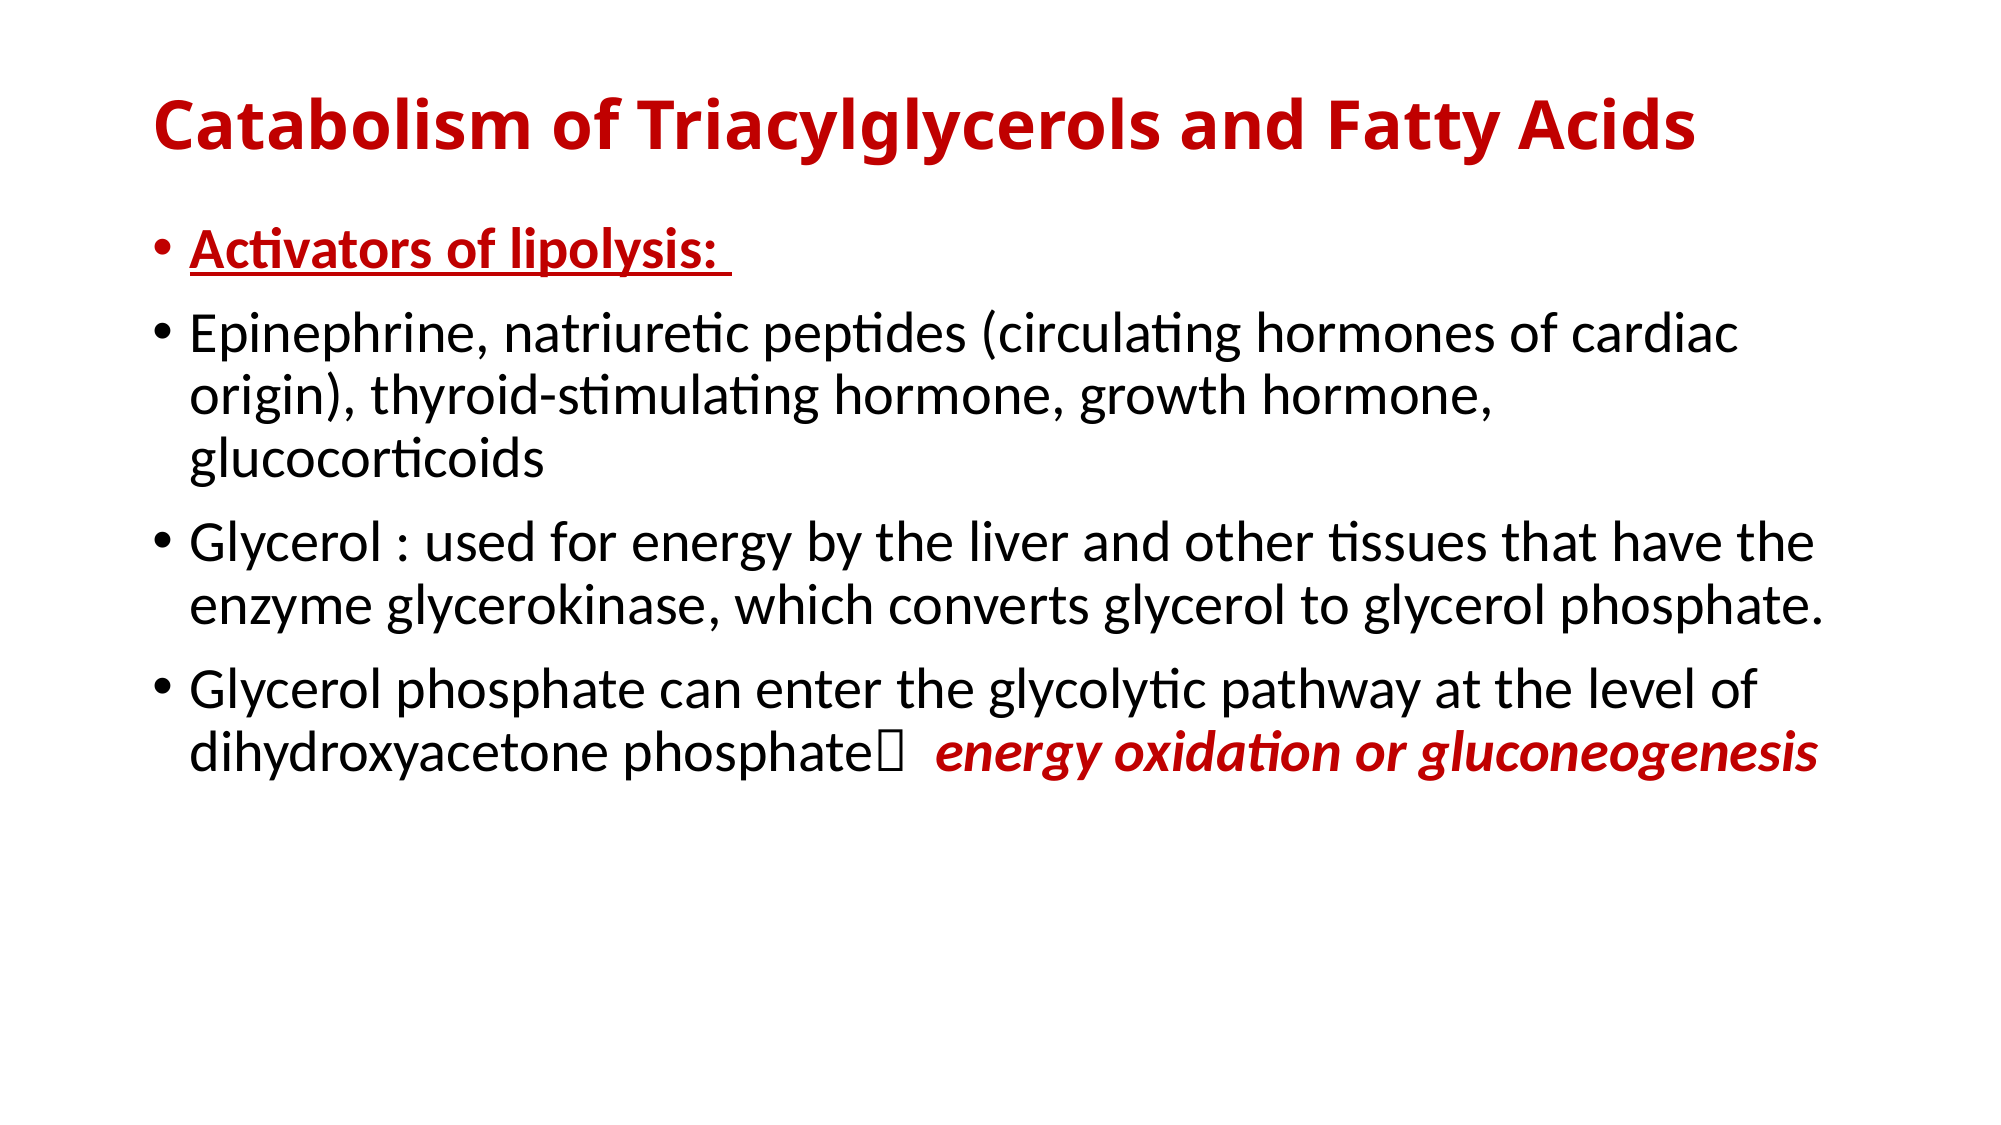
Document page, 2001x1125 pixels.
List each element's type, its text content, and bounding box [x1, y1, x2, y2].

title Catabolism of Triacylglycerols and Fatty Acids [137, 59, 1863, 210]
list Activators of lipolysis: Epinephrine, natriuretic peptides (circulating hormones of cardiac origin), thyroid-stimulating hormone, growth hormone, glucocorticoids Glycerol : used for energy by the liver and other tissues that have the enzyme glycerokinase, which converts glycerol to glycerol phosphate. Glycerol phosphate can enter the glycolytic pathway at the level of dihydroxyacetone phosphate energy oxidation or gluconeogenesis [137, 210, 1863, 1125]
